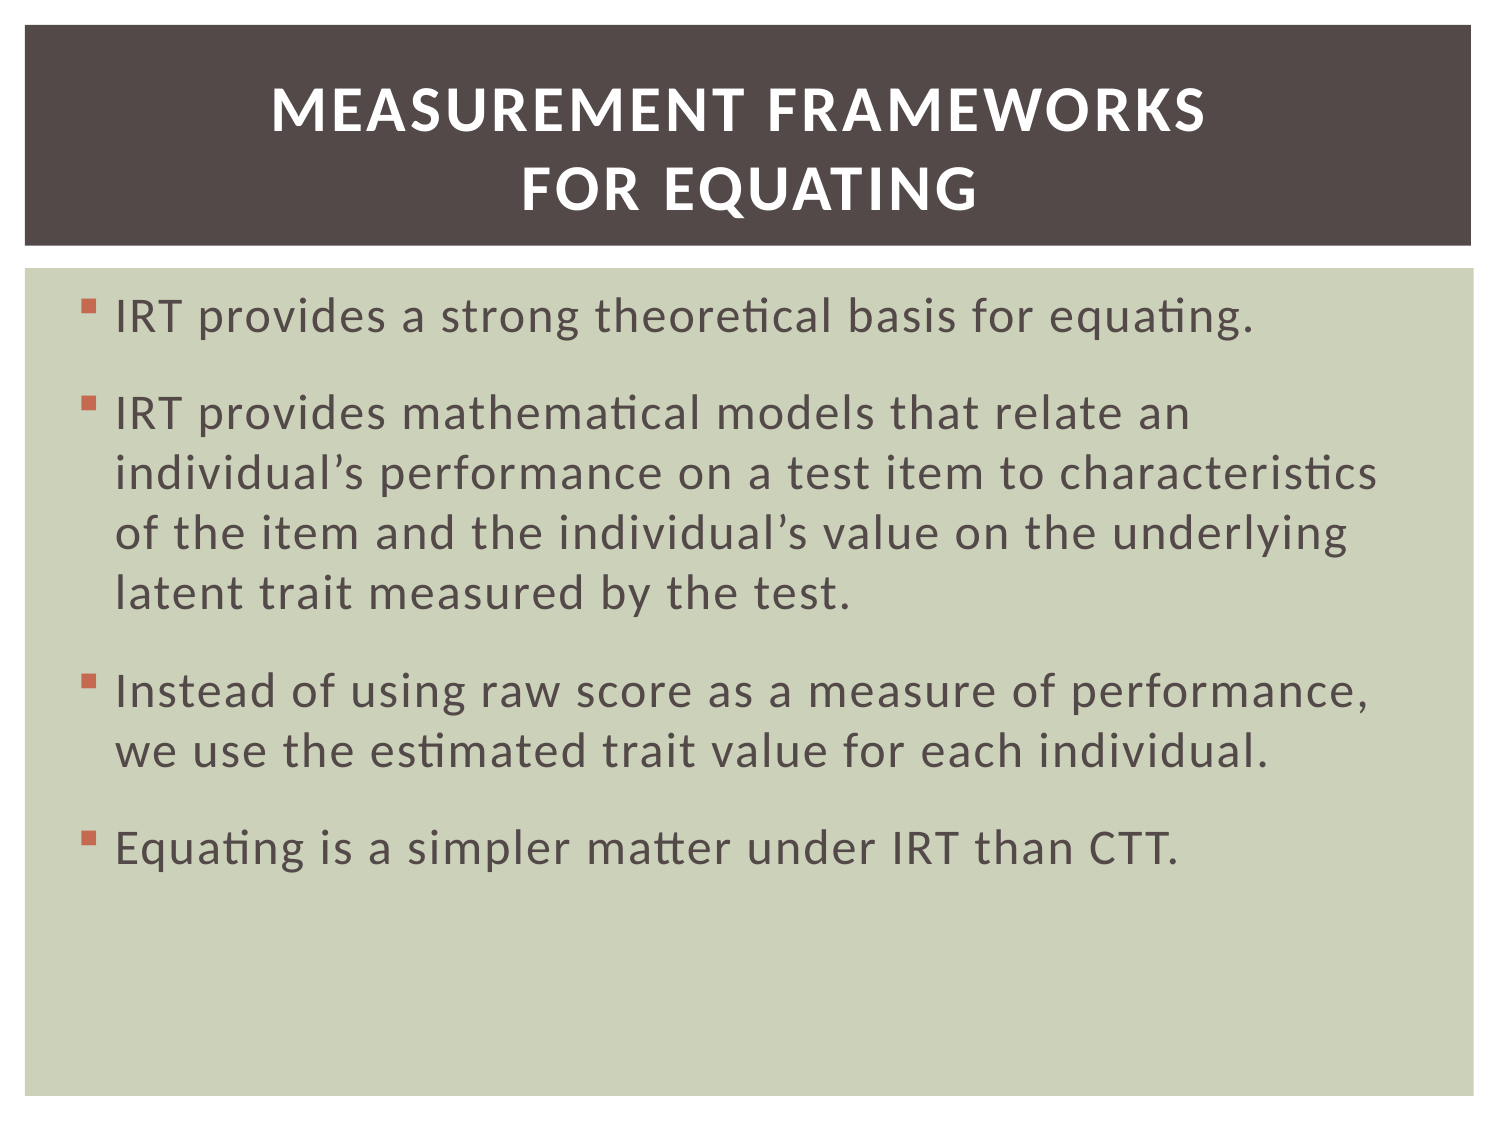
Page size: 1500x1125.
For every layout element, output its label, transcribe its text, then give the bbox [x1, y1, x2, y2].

title Measurement frameworks for Equating [62, 58, 1438, 232]
list IRT provides a strong theoretical basis for equating. IRT provides mathematical models that relate an individual’s performance on a test item to characteristics of the item and the individual’s value on the underlying latent trait measured by the test. Instead of using raw score as a measure of performance, we use the estimated trait value for each individual. Equating is a simpler matter under IRT than CTT. [62, 275, 1442, 998]
